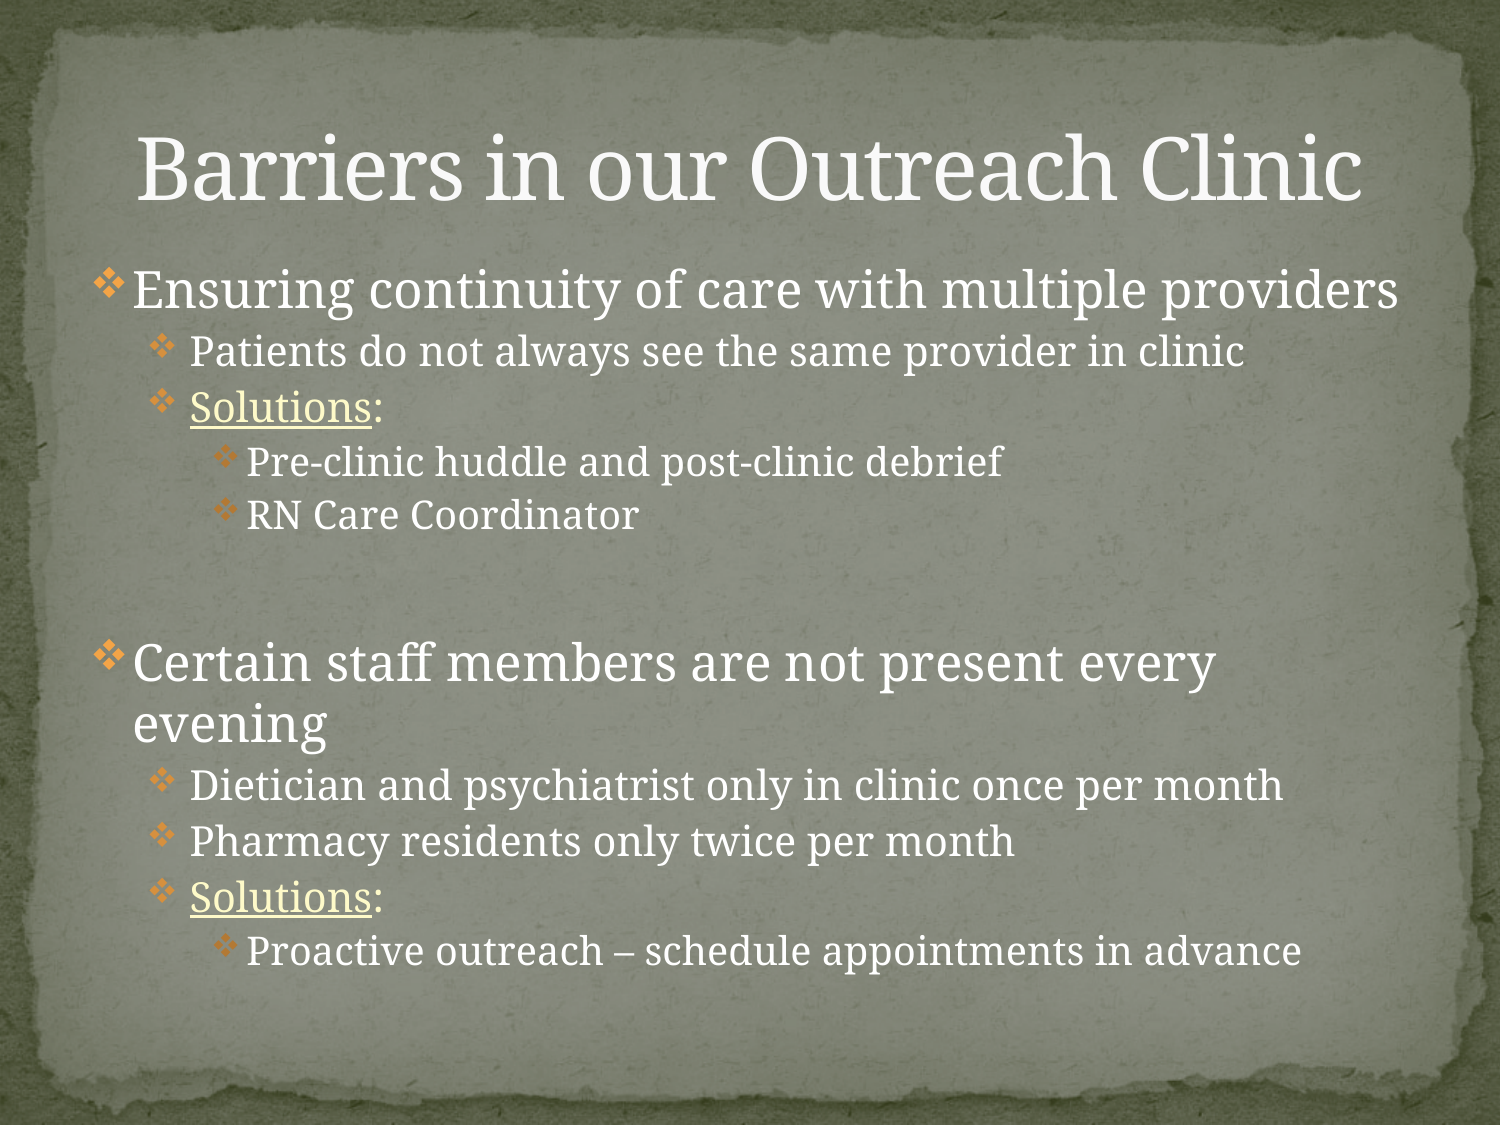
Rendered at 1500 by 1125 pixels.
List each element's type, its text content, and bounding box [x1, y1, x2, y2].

title Barriers in our Outreach Clinic [74, 24, 1425, 225]
list Ensuring continuity of care with multiple providers Patients do not always see the same provider in clinic Solutions: Pre-clinic huddle and post-clinic debrief RN Care Coordinator Certain staff members are not present every evening Dietician and psychiatrist only in clinic once per month Pharmacy residents only twice per month Solutions: Proactive outreach – schedule appointments in advance [75, 249, 1425, 1000]
